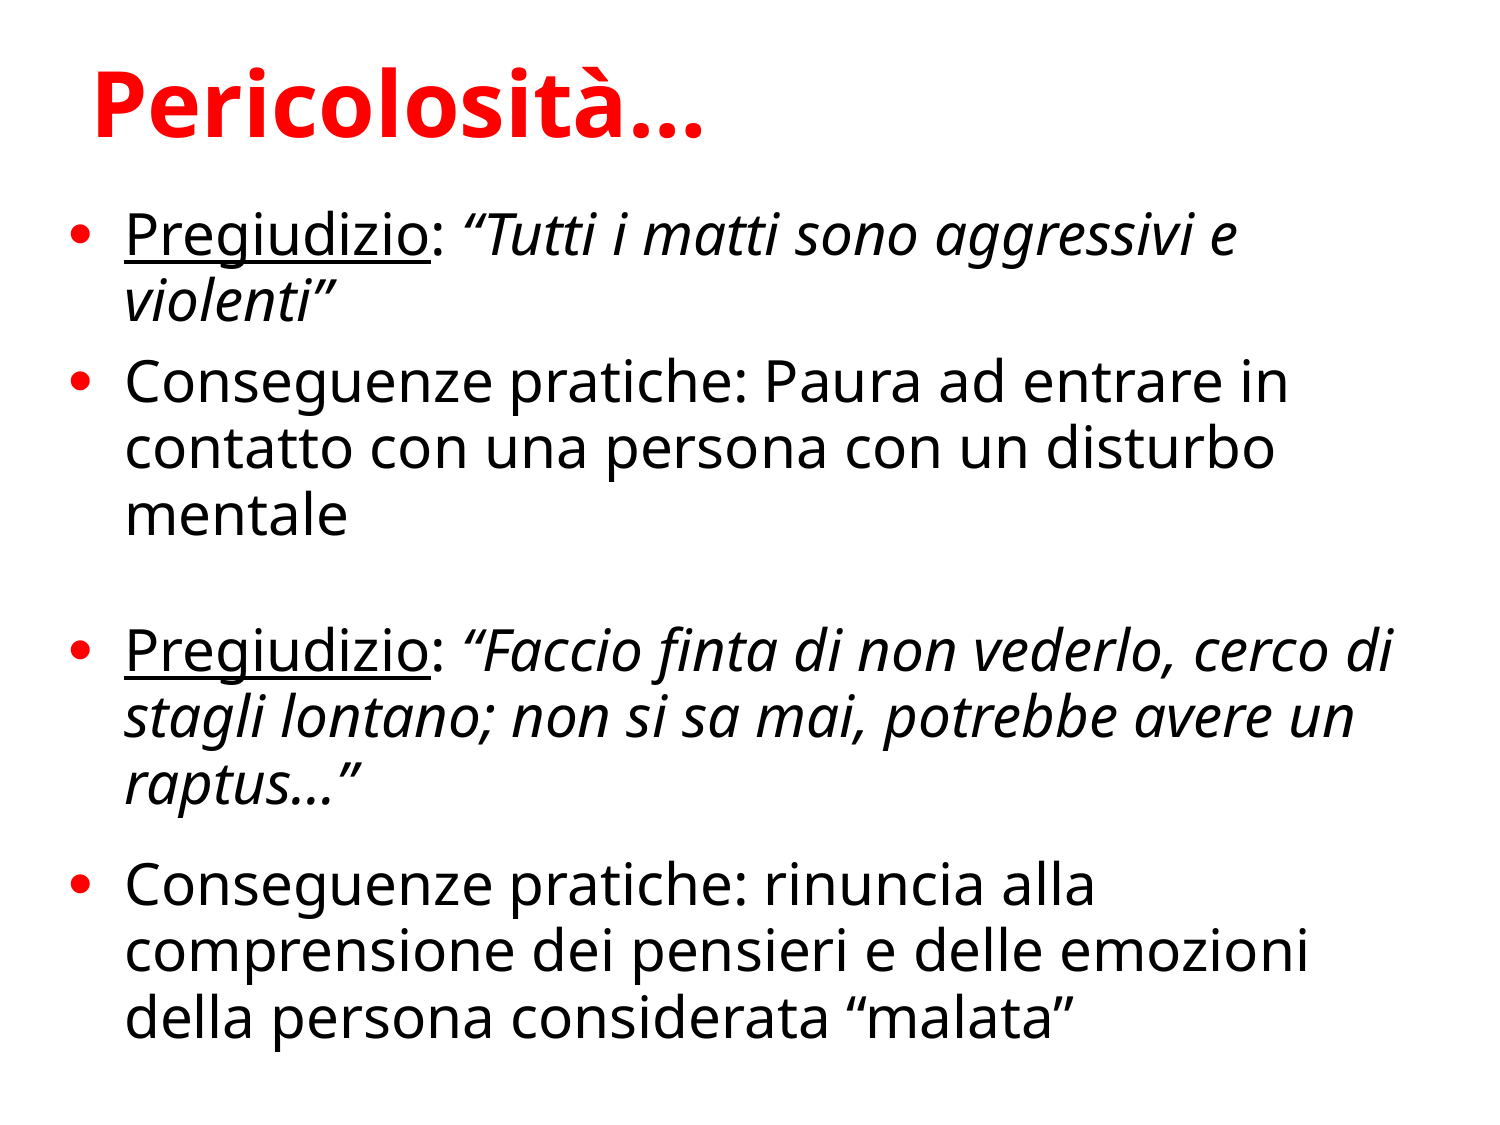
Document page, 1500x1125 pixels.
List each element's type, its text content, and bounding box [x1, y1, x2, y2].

list Pregiudizio: “Tutti i matti sono aggressivi e violenti” Conseguenze pratiche: Paura ad entrare in contatto con una persona con un disturbo mentale Pregiudizio: “Faccio finta di non vederlo, cerco di stagli lontano; non si sa mai, potrebbe avere un raptus…” Conseguenze pratiche: rinuncia alla comprensione dei pensieri e delle emozioni della persona considerata “malata” [53, 194, 1437, 1083]
title Pericolosità… [75, 19, 1500, 182]
